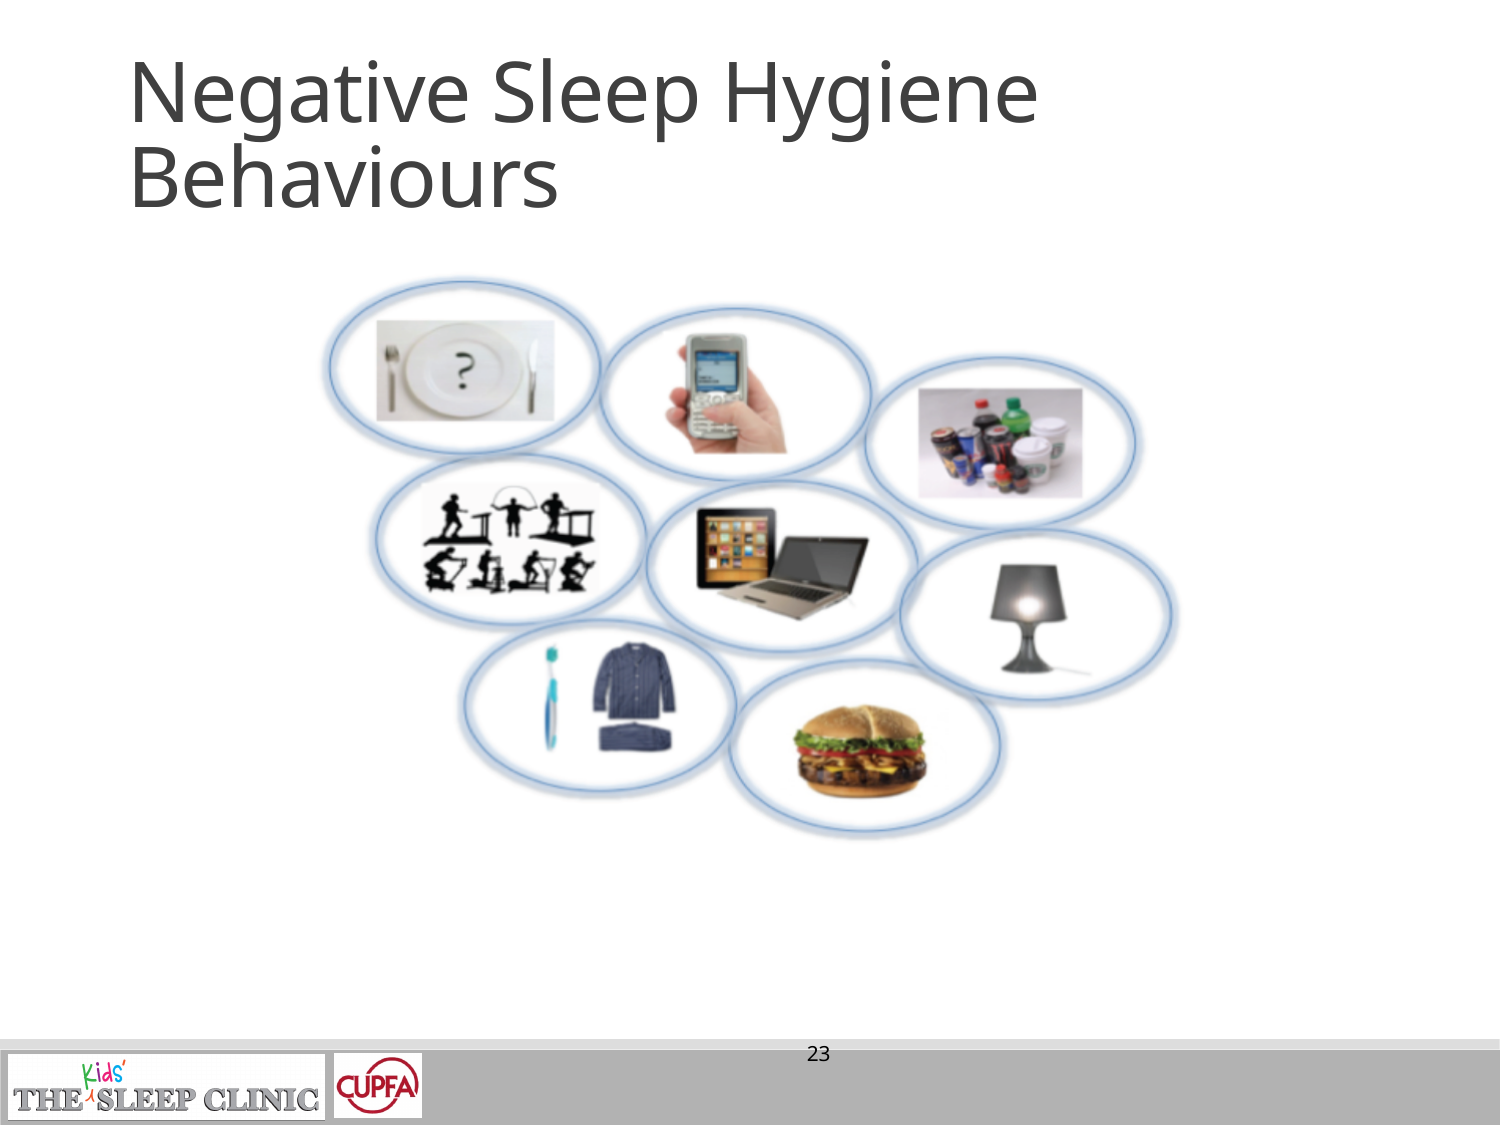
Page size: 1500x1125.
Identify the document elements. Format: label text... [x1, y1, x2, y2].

picture [286, 264, 1204, 861]
slide_number 23 [654, 1025, 846, 1086]
picture [334, 1053, 422, 1118]
title Negative Sleep Hygiene Behaviours [112, 45, 1500, 233]
picture [8, 1054, 325, 1121]
